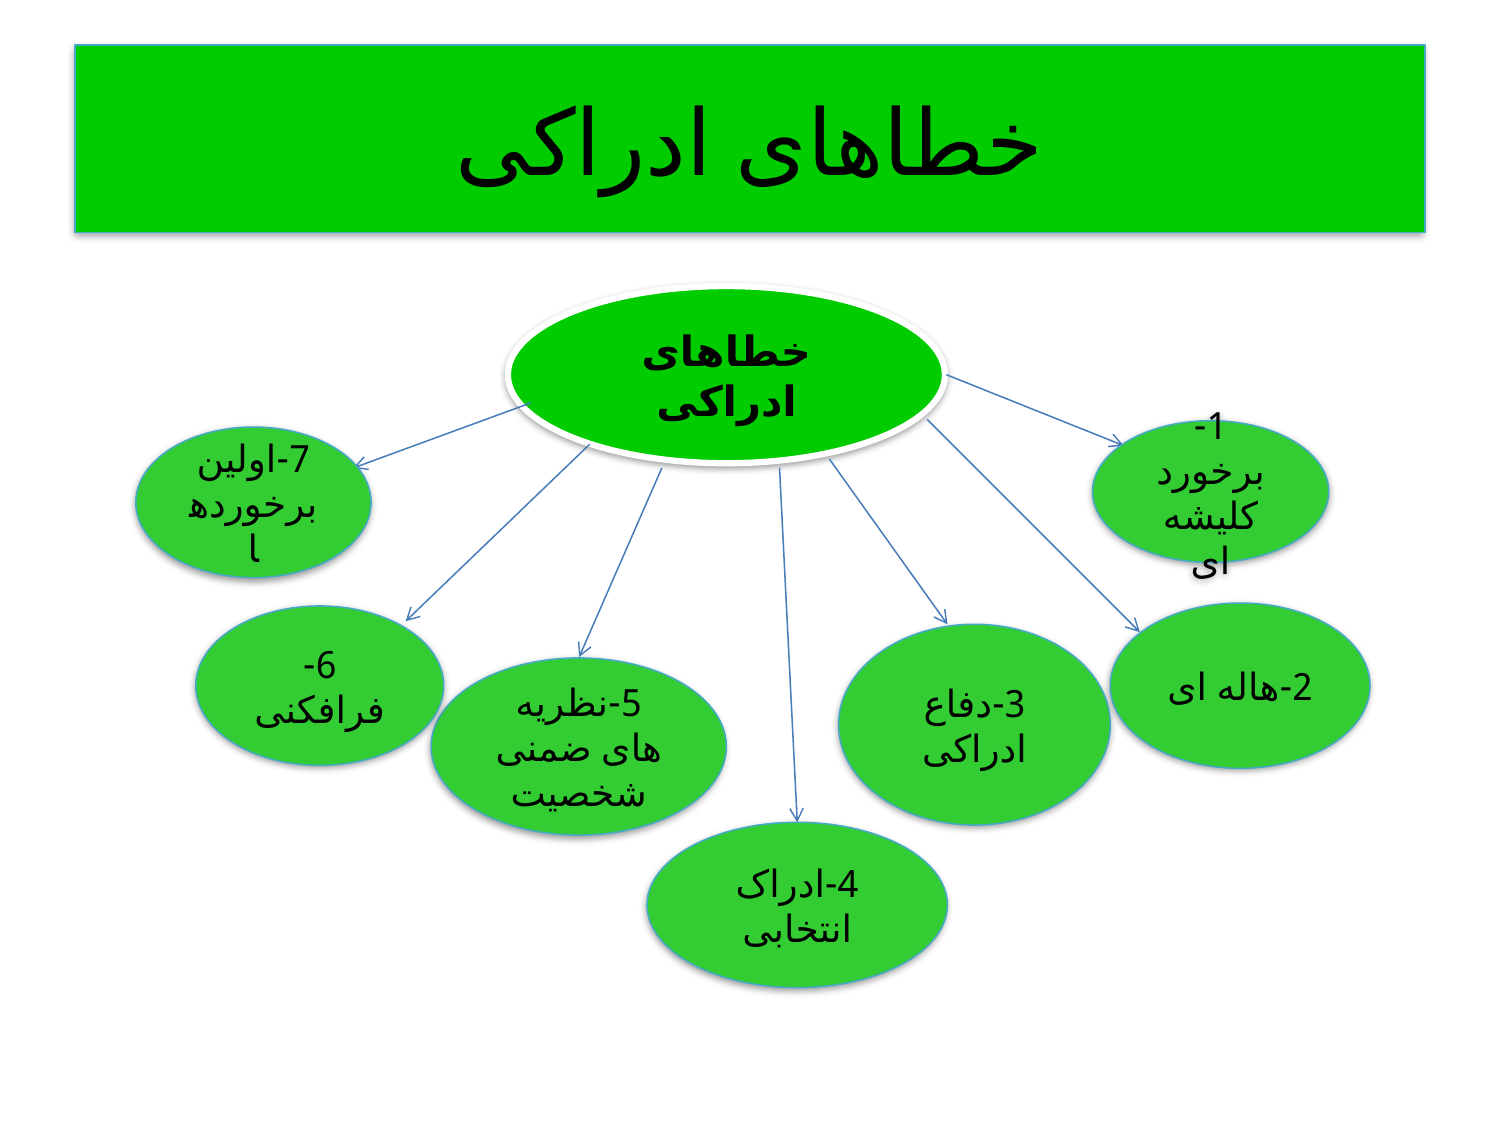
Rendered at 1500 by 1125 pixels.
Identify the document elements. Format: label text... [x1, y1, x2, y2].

text_box 1-برخورد کلیشه ای [1146, 419, 1330, 564]
text_box 2-هاله ای [1109, 602, 1371, 770]
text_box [405, 444, 590, 622]
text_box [353, 402, 531, 469]
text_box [829, 458, 948, 625]
title خطاهای ادراکی [74, 44, 1426, 233]
text_box 7-اولین برخوردها [135, 426, 372, 579]
text_box 4-ادراک انتخابی [646, 821, 949, 989]
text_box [946, 374, 1124, 417]
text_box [926, 419, 1140, 633]
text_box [578, 467, 663, 658]
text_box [779, 467, 798, 823]
text_box 5-نظریه های ضمنی شخصیت [430, 657, 728, 836]
text_box 3-دفاع ادراکی [837, 632, 1112, 826]
text_box خطاهای ادراکی [504, 282, 948, 467]
text_box 6-فرافکنی [194, 605, 445, 767]
